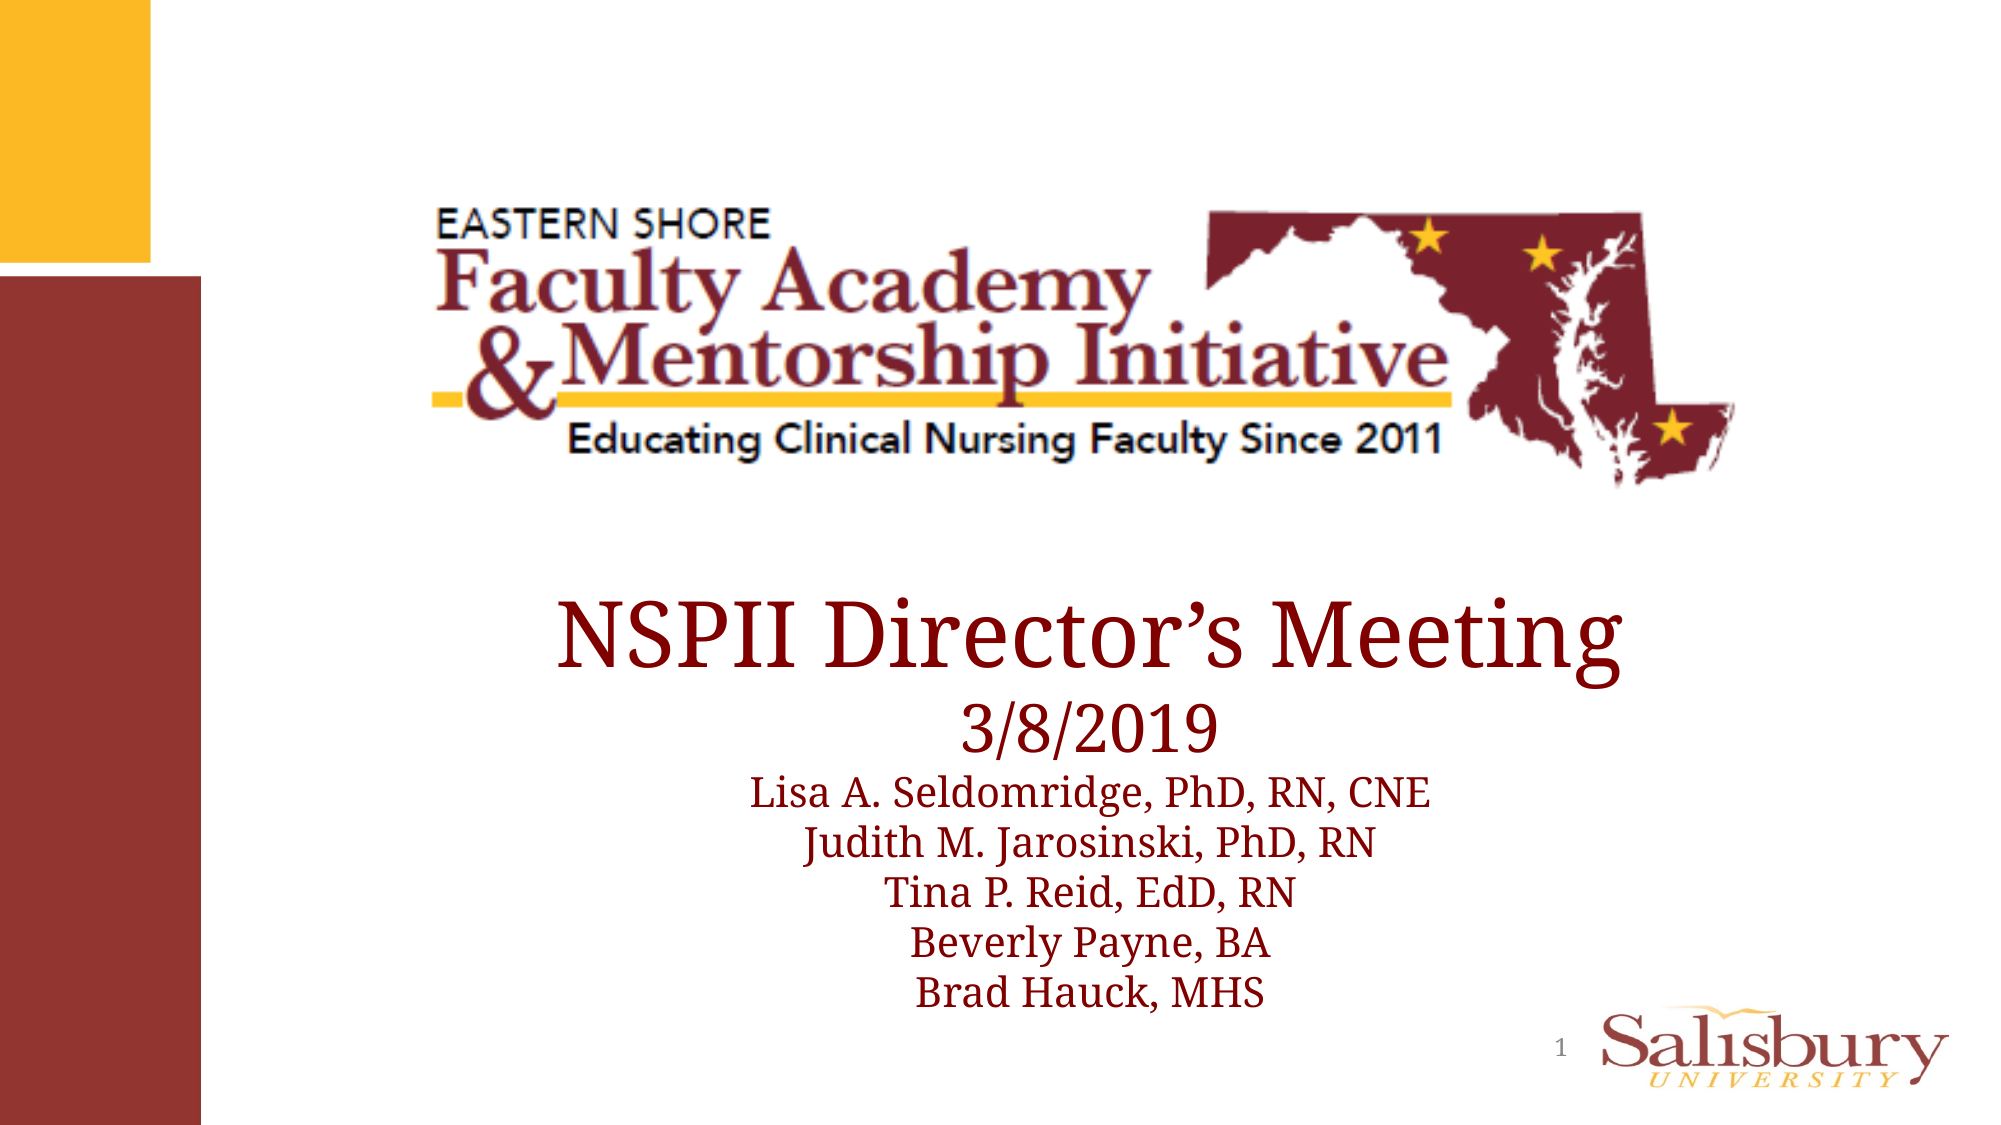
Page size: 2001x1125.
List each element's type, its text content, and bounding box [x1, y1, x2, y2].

picture [0, 0, 2001, 1125]
title NSPII Director’s Meeting 3/8/2019 Lisa A. Seldomridge, PhD, RN, CNE Judith M. Jarosinski, PhD, RN Tina P. Reid, EdD, RN Beverly Payne, BA Brad Hauck, MHS [415, 553, 1766, 1048]
slide_number 1 [1333, 1024, 1584, 1103]
